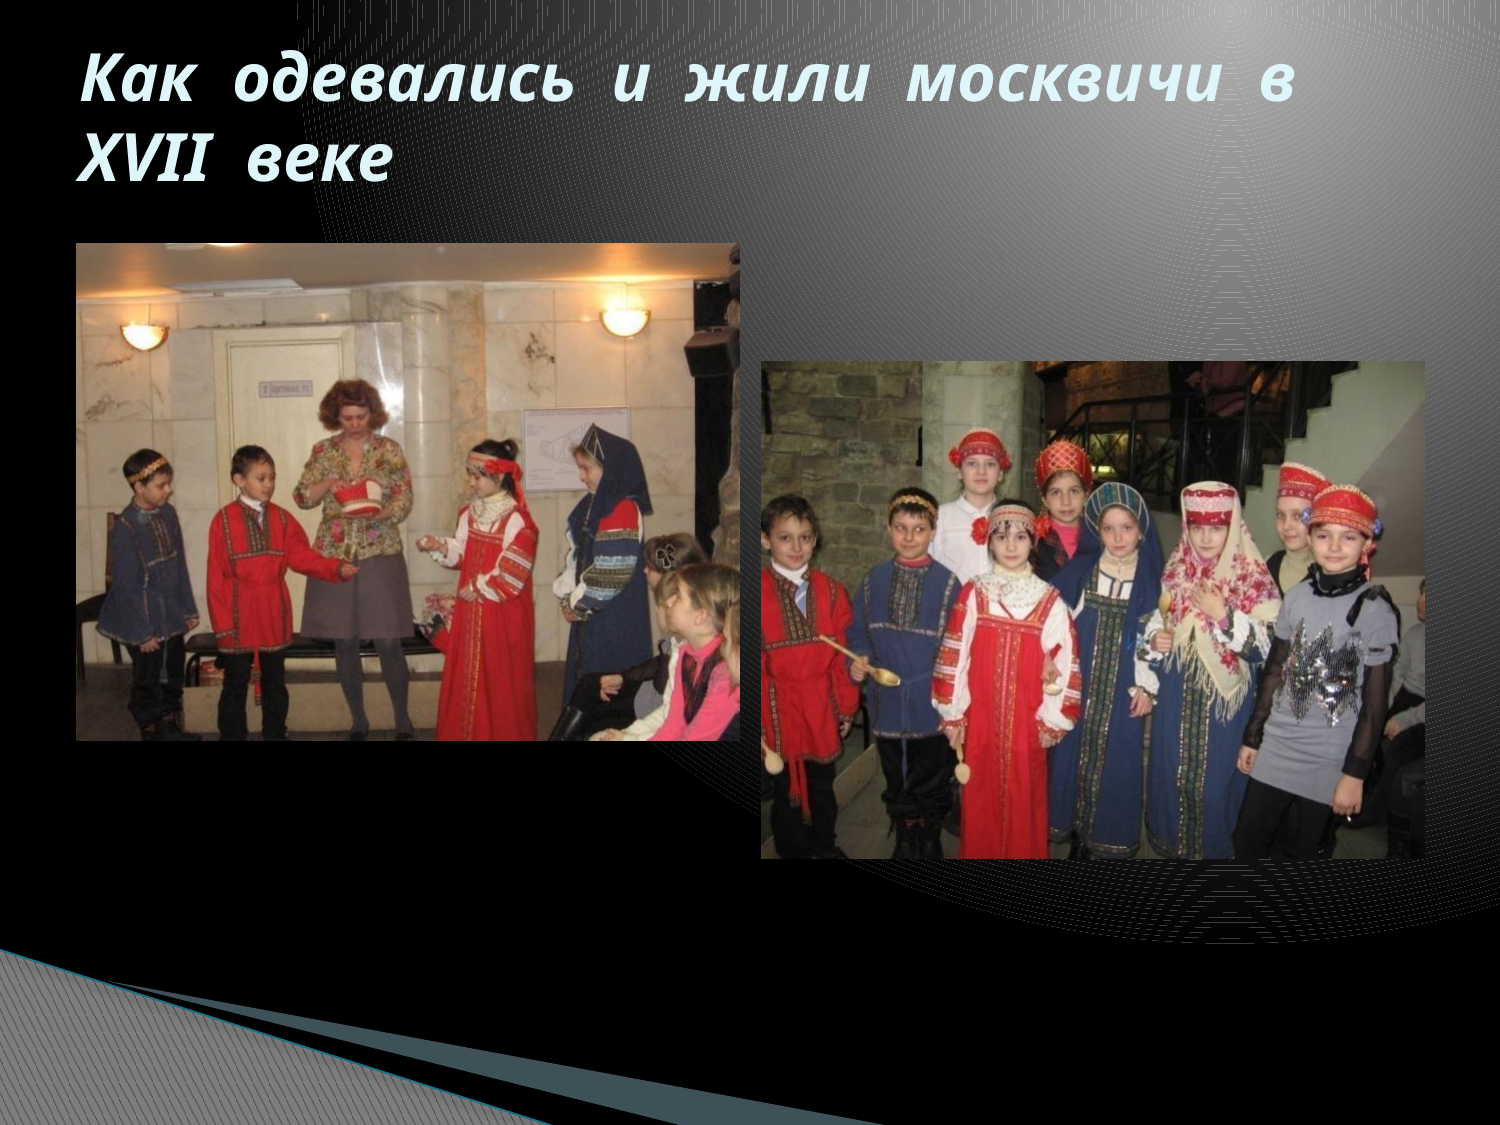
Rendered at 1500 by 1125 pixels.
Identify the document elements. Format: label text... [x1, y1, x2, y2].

picture [0, 952, 543, 1125]
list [76, 243, 740, 741]
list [761, 361, 1425, 859]
title Как одевались и жили москвичи в ХVII веке [64, 45, 1425, 185]
